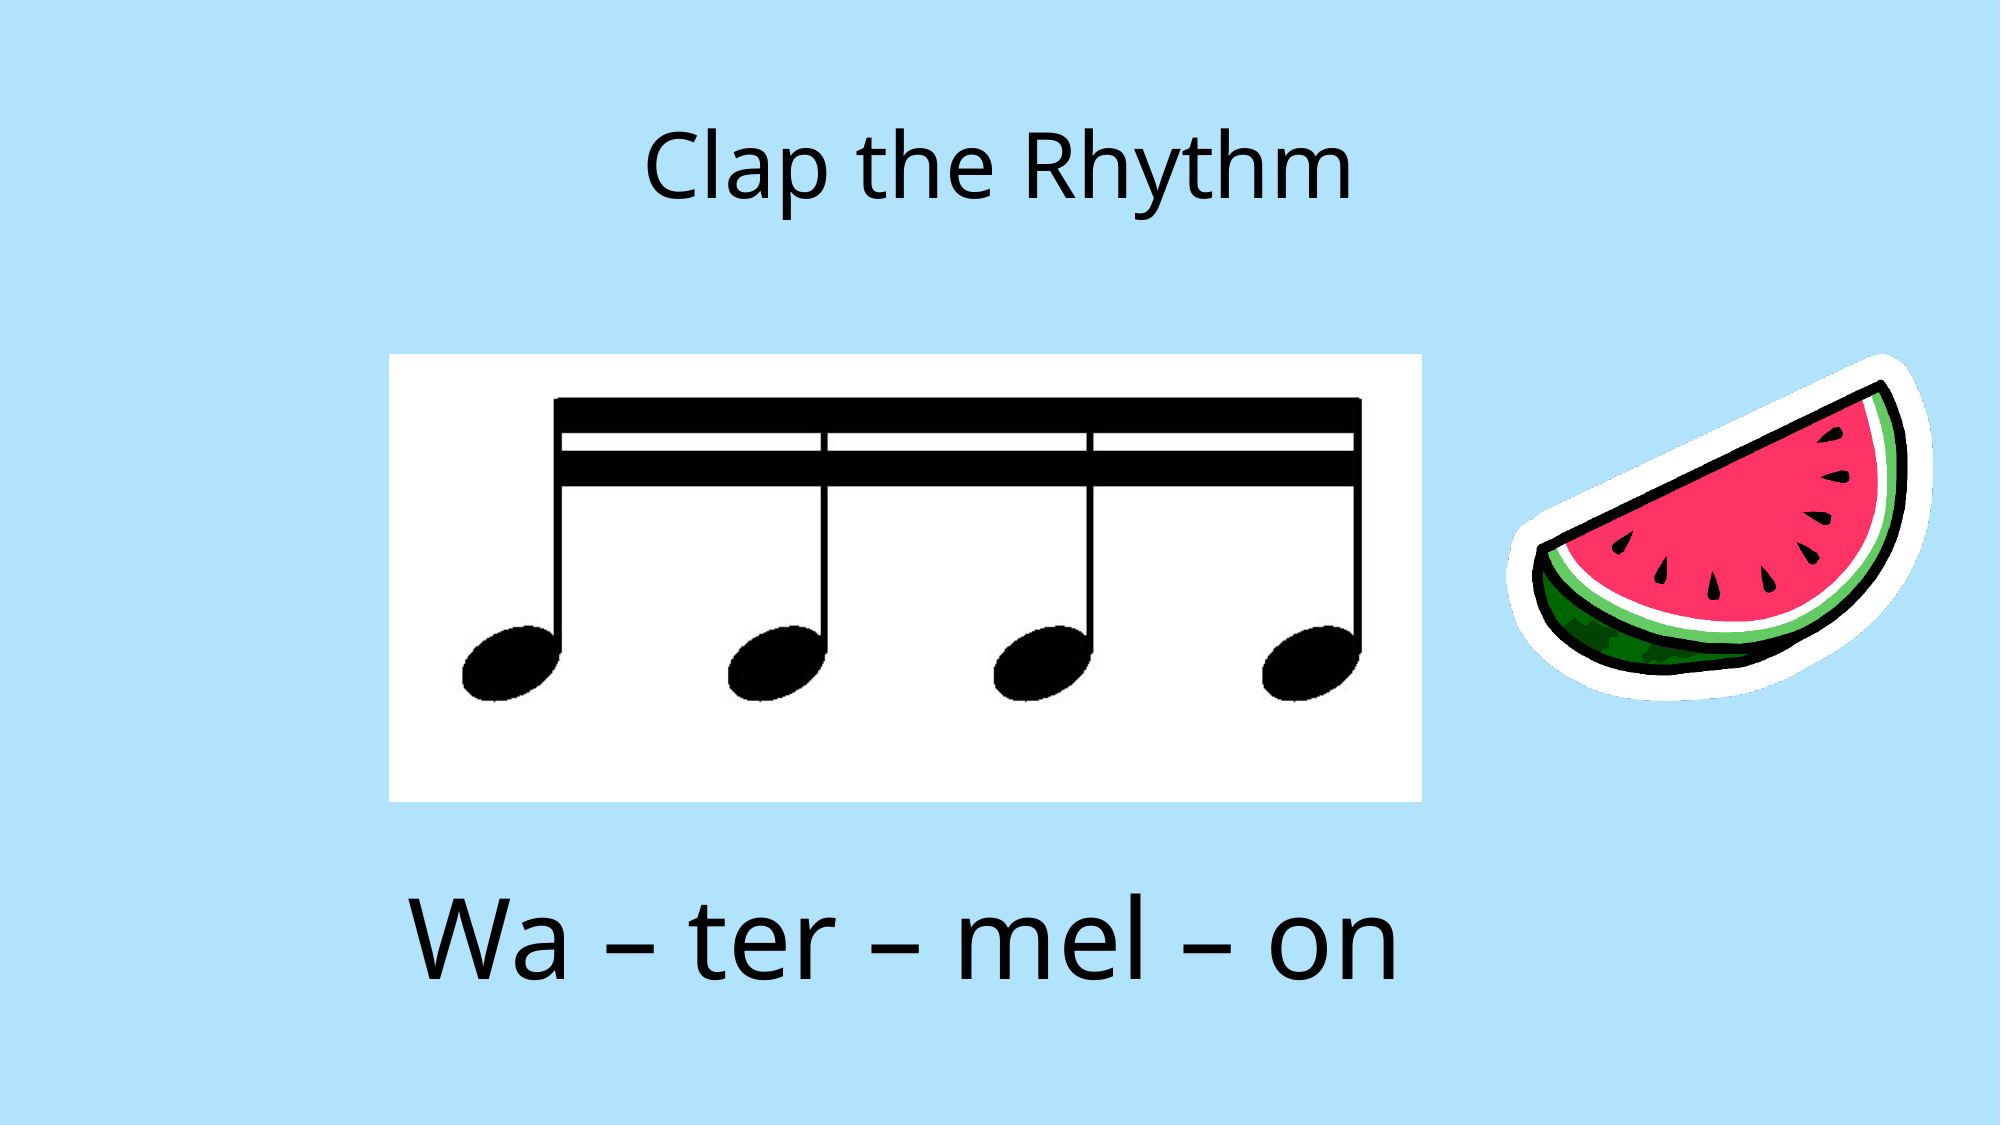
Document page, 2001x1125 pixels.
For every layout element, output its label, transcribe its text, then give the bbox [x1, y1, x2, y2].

text_box Wa – ter – mel – on [389, 859, 1422, 1009]
picture [1505, 354, 1933, 701]
title Clap the Rhythm [137, 59, 1863, 278]
picture [389, 354, 1422, 802]
